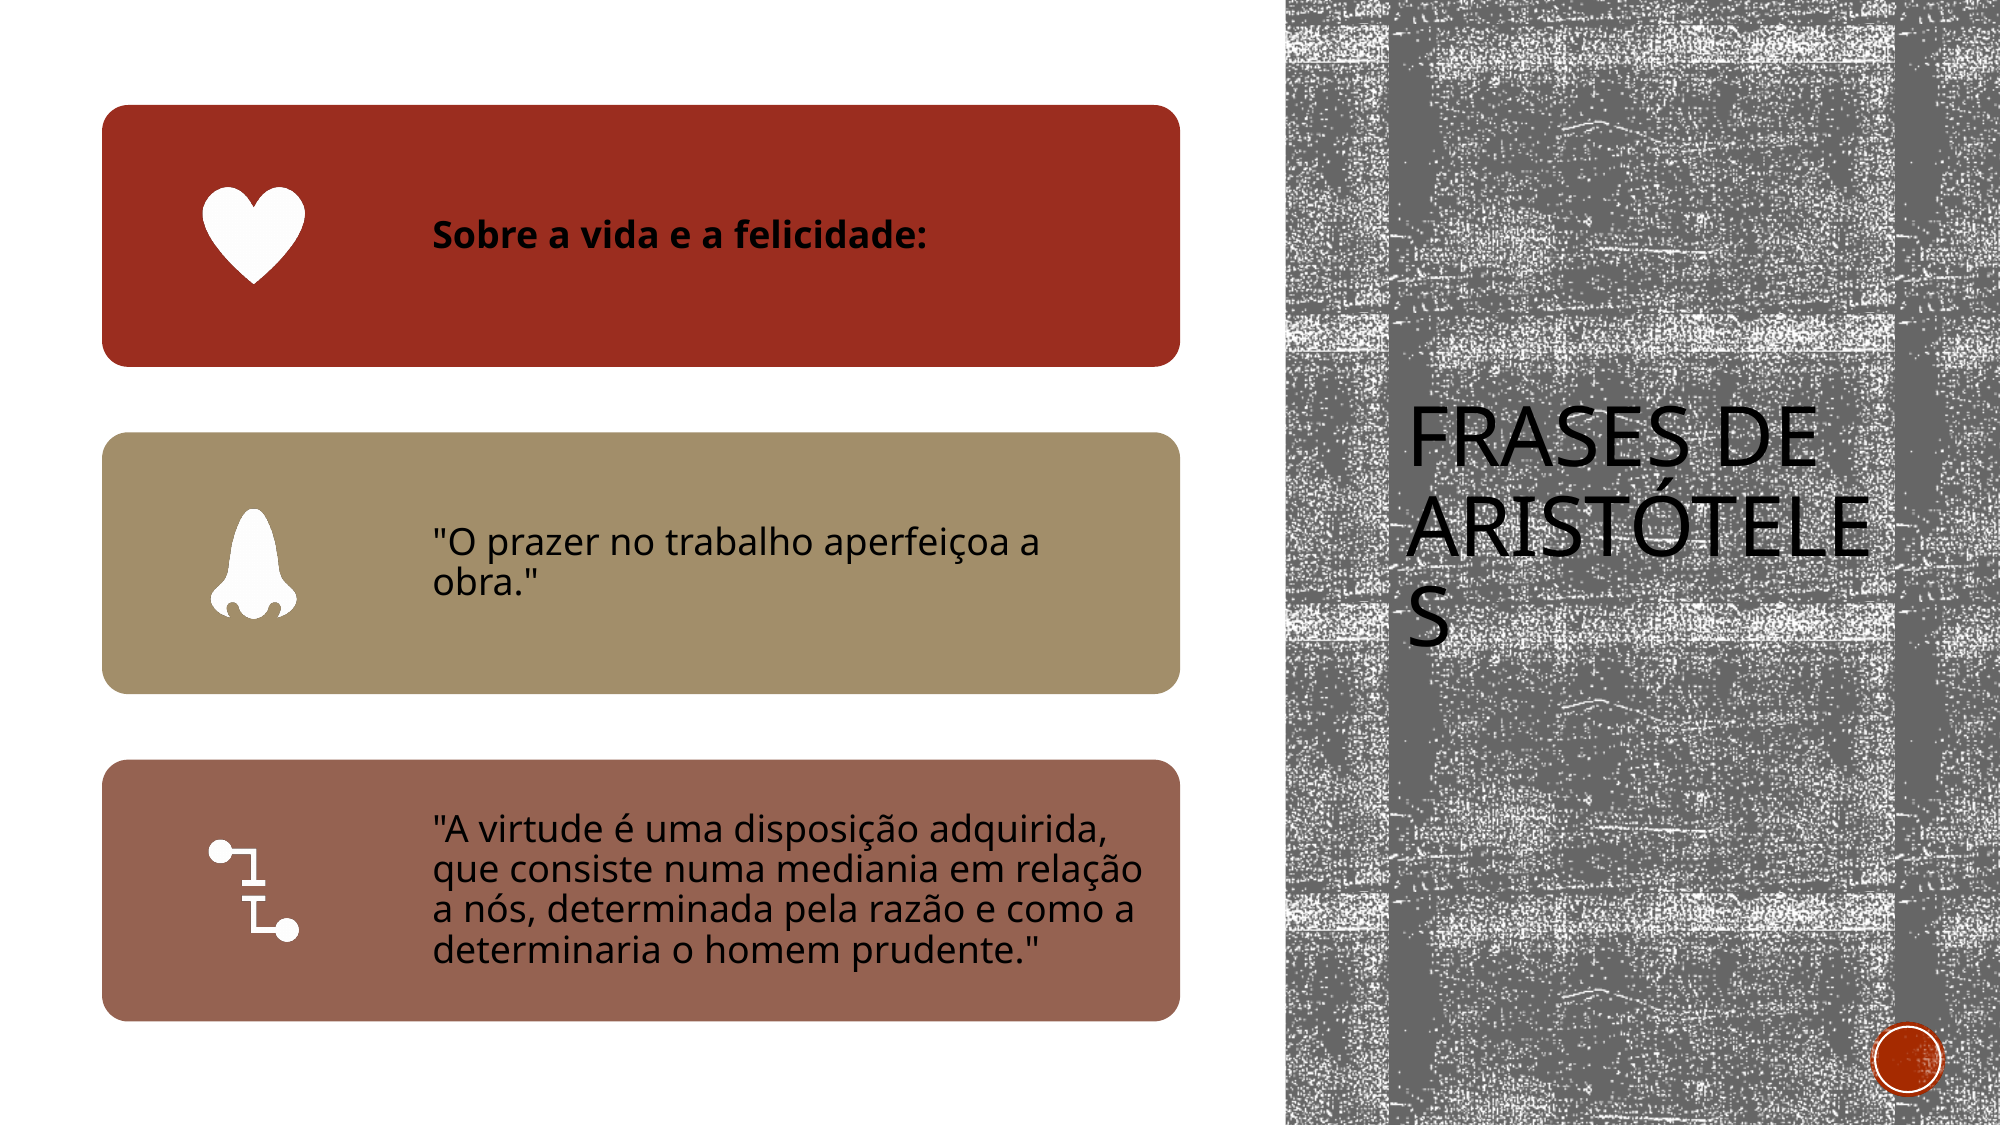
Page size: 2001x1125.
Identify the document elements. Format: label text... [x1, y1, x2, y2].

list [105, 108, 1178, 1020]
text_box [1872, 1024, 1944, 1096]
title FRASES DE ARISTÓTELES [1391, 104, 1891, 955]
text_box [1284, 0, 2000, 1125]
